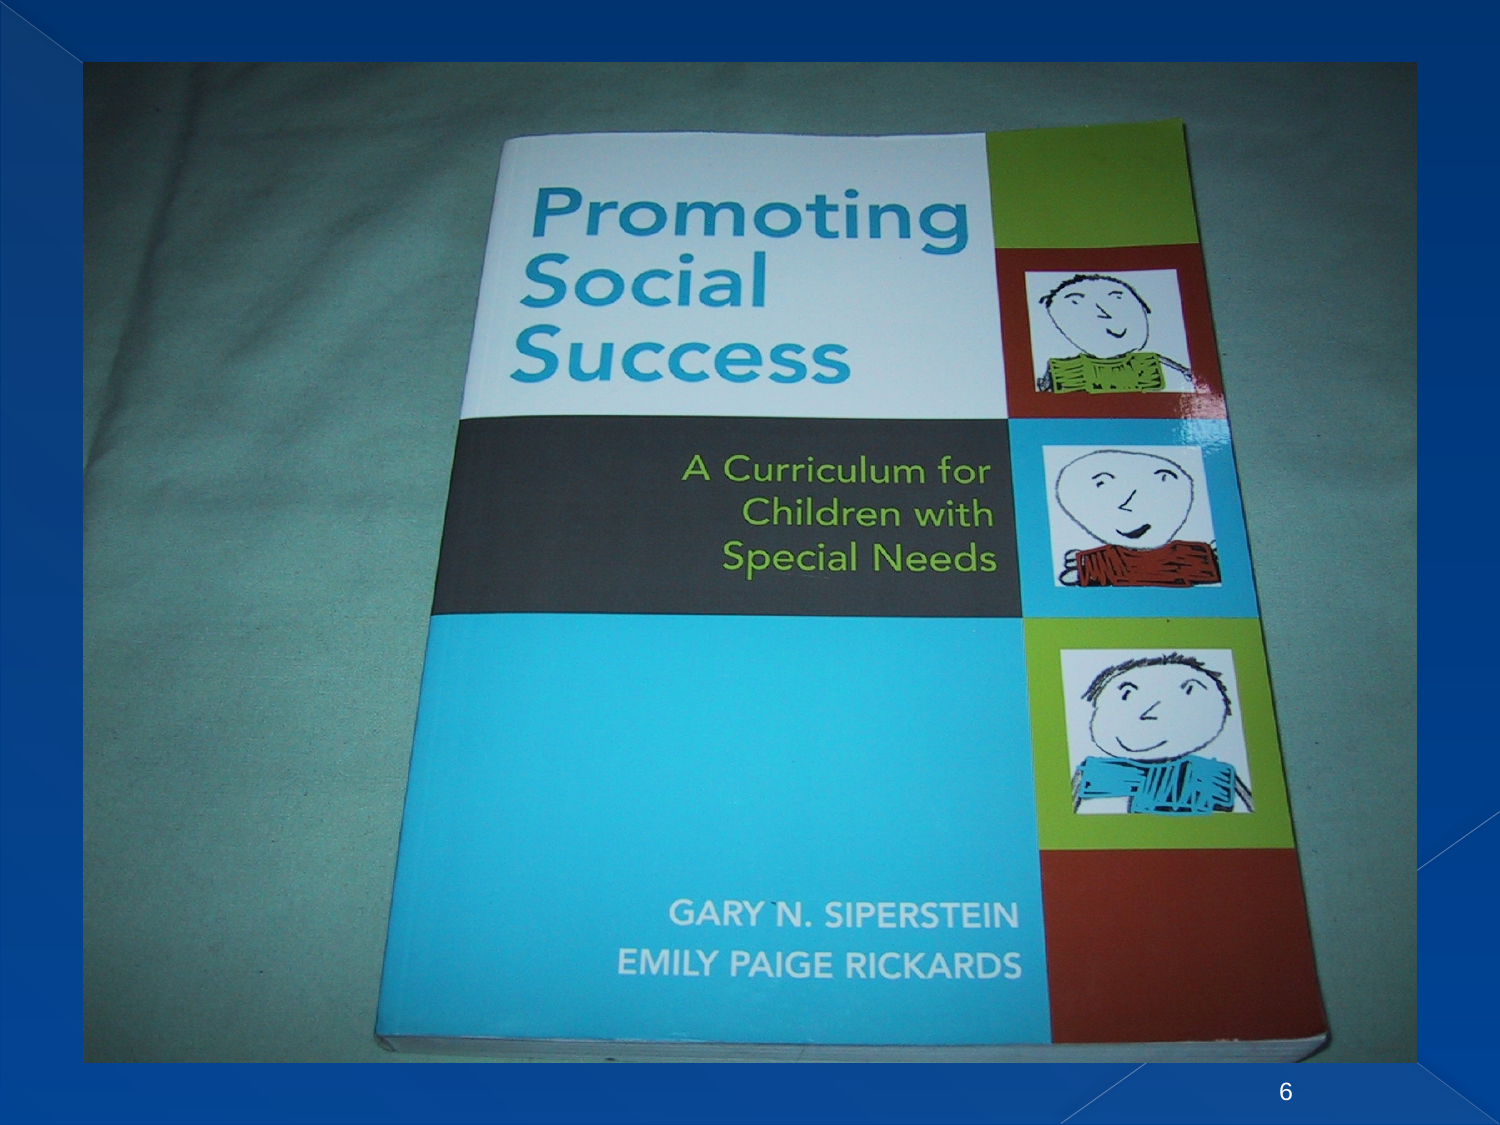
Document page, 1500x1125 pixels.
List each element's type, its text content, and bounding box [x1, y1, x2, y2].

picture [83, 62, 1417, 1063]
slide_number 6 [1245, 1064, 1328, 1113]
